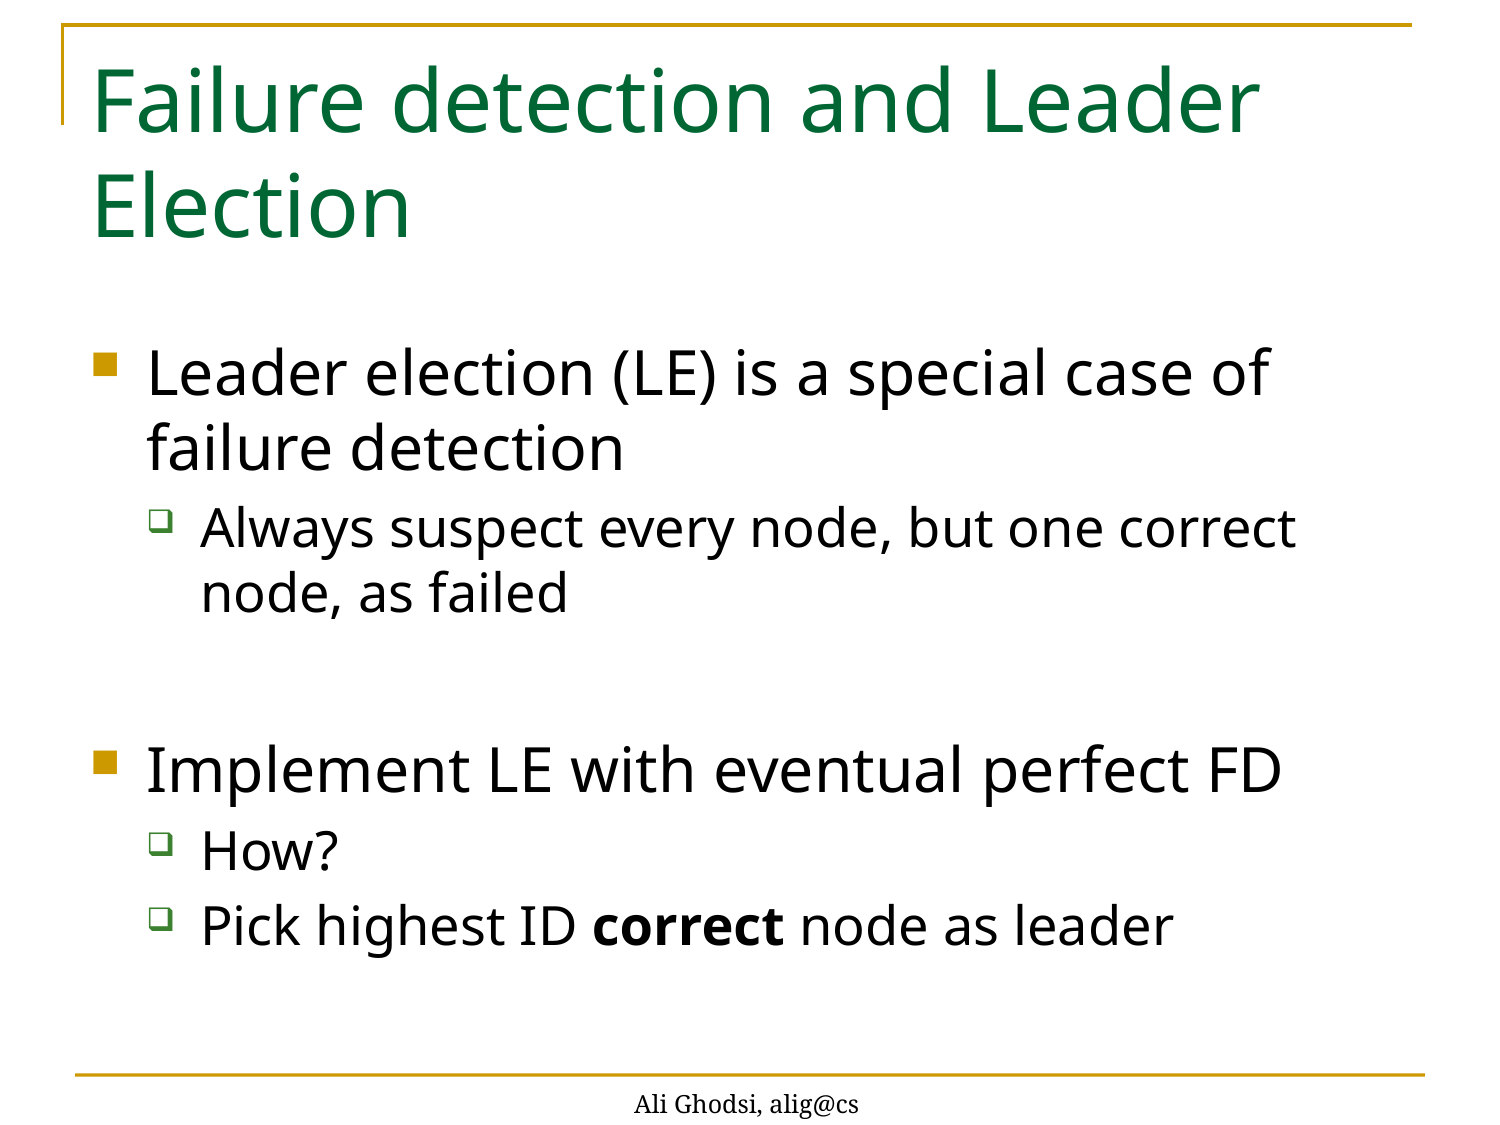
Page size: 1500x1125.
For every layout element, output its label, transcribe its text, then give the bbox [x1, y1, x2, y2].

title Failure detection and Leader Election [75, 37, 1425, 213]
footer Ali Ghodsi, alig@cs [512, 1050, 988, 1125]
list Leader election (LE) is a special case of failure detection Always suspect every node, but one correct node, as failed Implement LE with eventual perfect FD How? Pick highest ID correct node as leader [75, 237, 1425, 1050]
